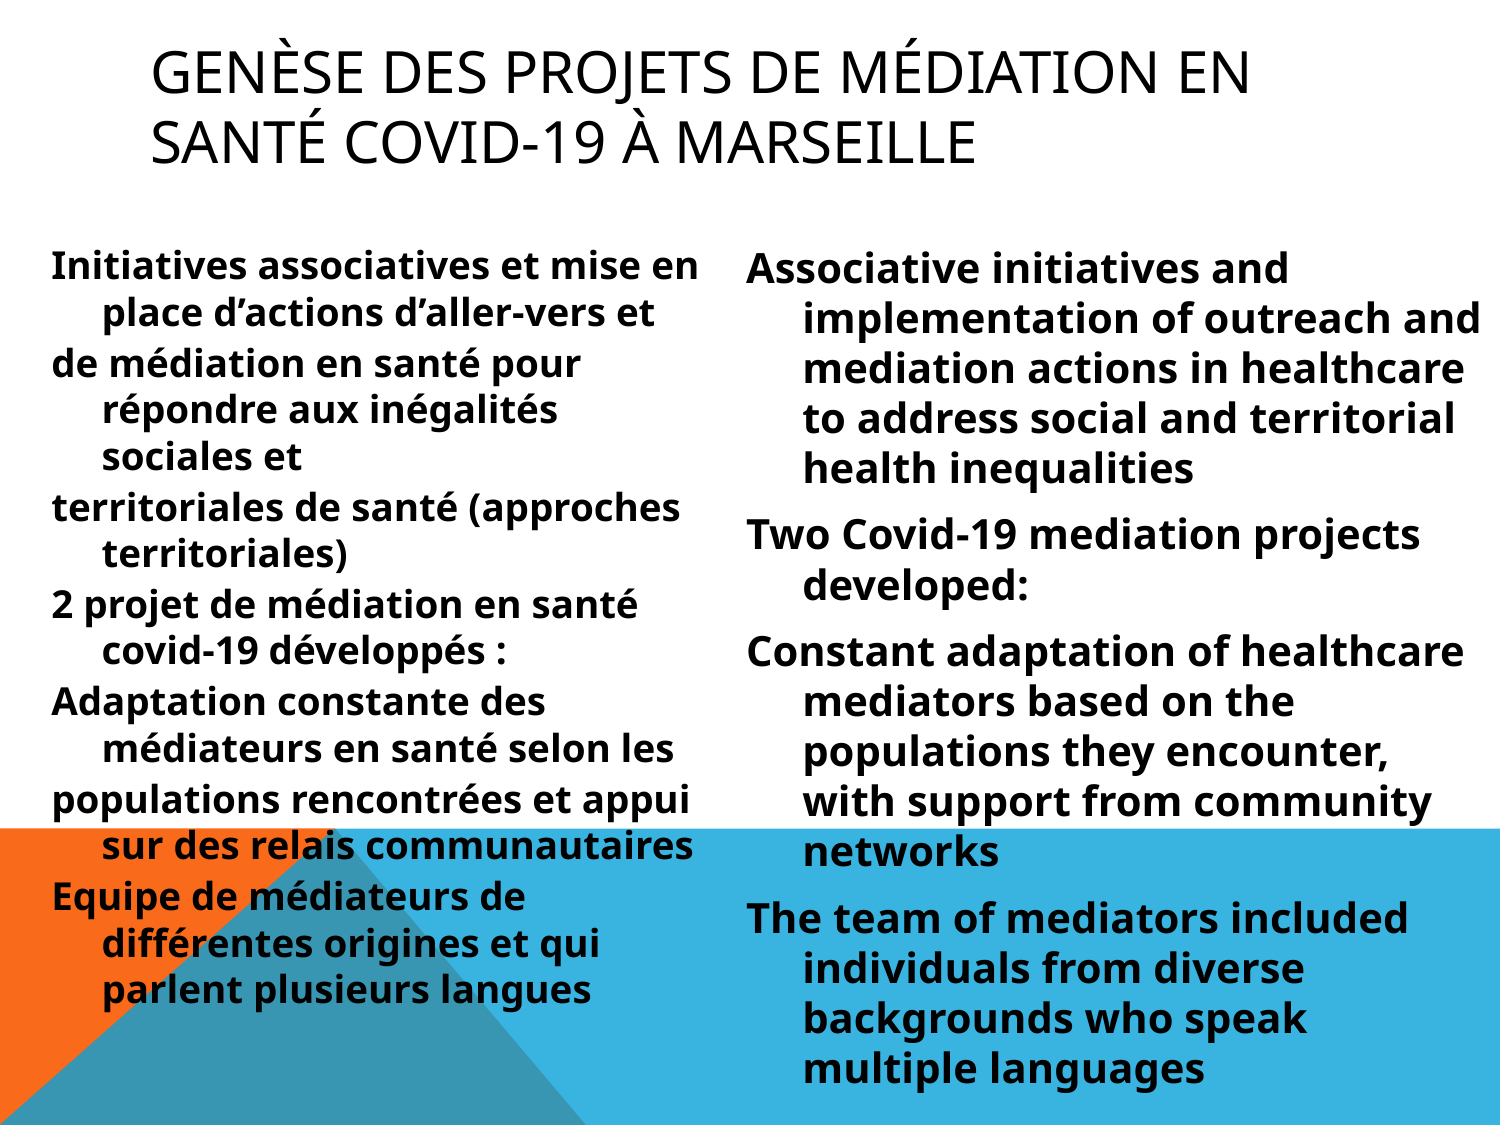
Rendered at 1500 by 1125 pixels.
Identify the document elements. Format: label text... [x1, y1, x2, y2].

title Genèse des projets de médiation en santé COVID-19 à Marseille [135, 60, 1369, 150]
list Initiatives associatives et mise en place d’actions d’aller-vers et de médiation en santé pour répondre aux inégalités sociales et territoriales de santé (approches territoriales) 2 projet de médiation en santé covid-19 développés : Adaptation constante des médiateurs en santé selon les populations rencontrées et appui sur des relais communautaires Equipe de médiateurs de différentes origines et qui parlent plusieurs langues [36, 233, 731, 1125]
list Associative initiatives and implementation of outreach and mediation actions in healthcare to address social and territorial health inequalities Two Covid-19 mediation projects developed: Constant adaptation of healthcare mediators based on the populations they encounter, with support from community networks The team of mediators included individuals from diverse backgrounds who speak multiple languages [731, 233, 1500, 1086]
